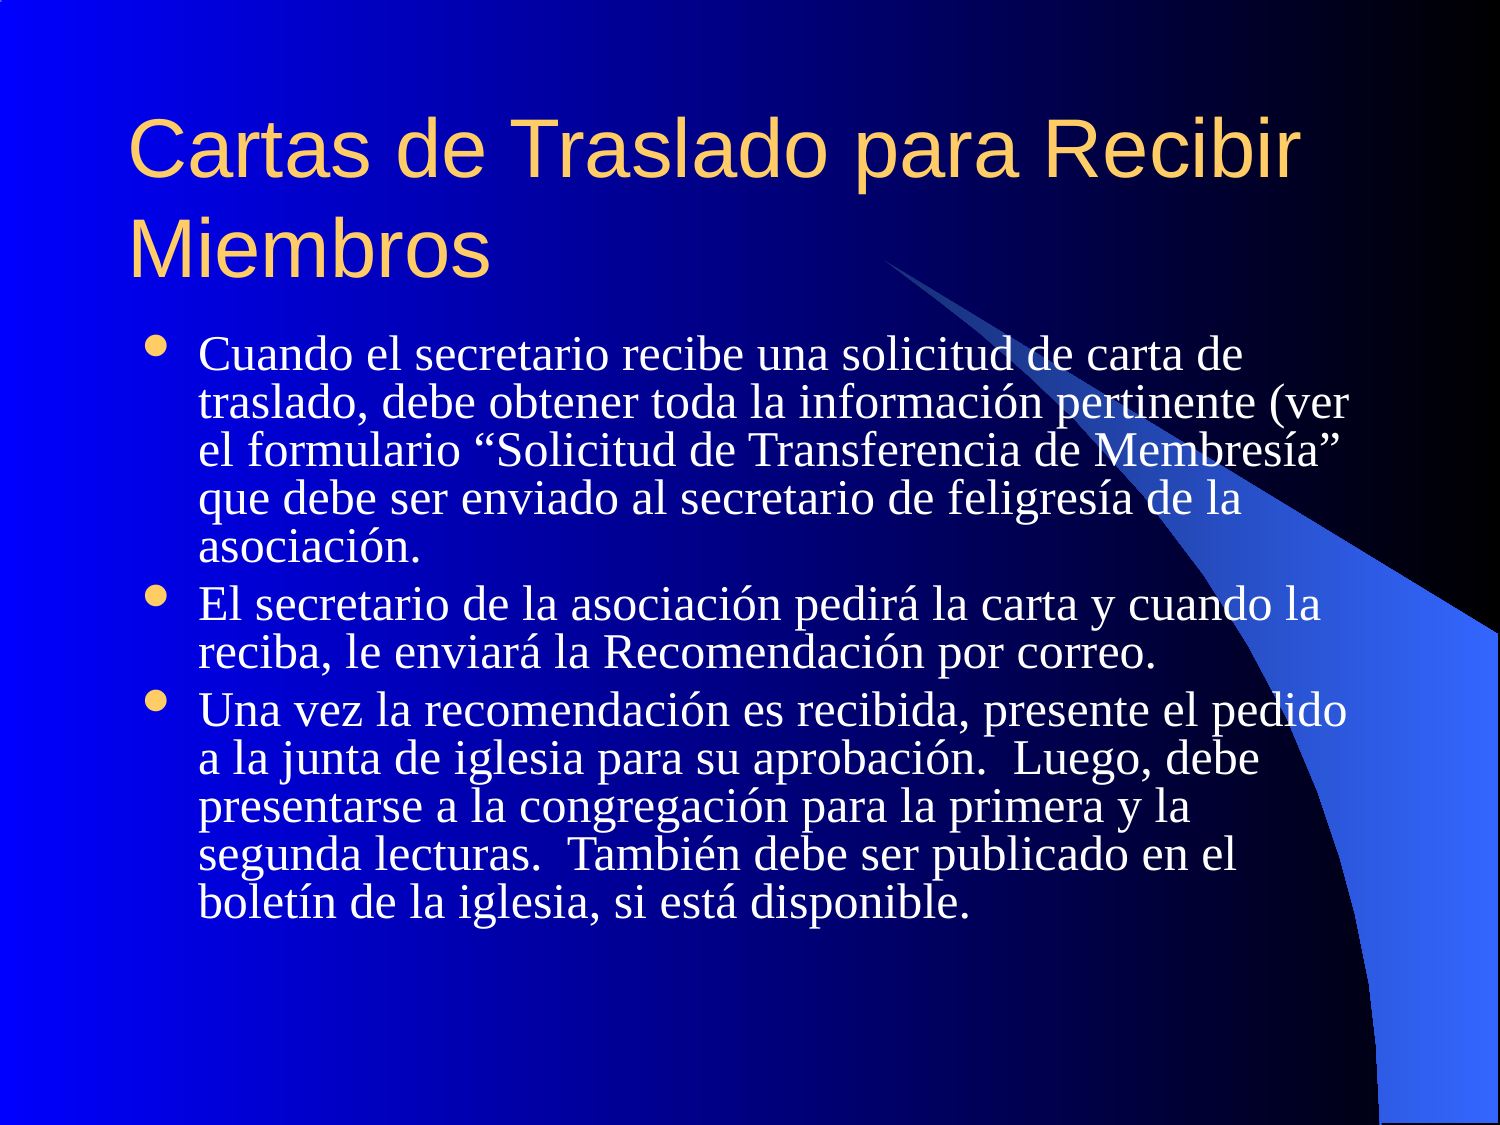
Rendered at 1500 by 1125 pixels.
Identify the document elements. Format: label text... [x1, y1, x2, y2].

title Cartas de Traslado para Recibir Miembros [111, 99, 1438, 288]
list Cuando el secretario recibe una solicitud de carta de traslado, debe obtener toda la información pertinente (ver el formulario “Solicitud de Transferencia de Membresía” que debe ser enviado al secretario de feligresía de la asociación. El secretario de la asociación pedirá la carta y cuando la reciba, le enviará la Recomendación por correo. Una vez la recomendación es recibida, presente el pedido a la junta de iglesia para su aprobación. Luego, debe presentarse a la congregación para la primera y la segunda lecturas. También debe ser publicado en el boletín de la iglesia, si está disponible. [111, 324, 1387, 1000]
